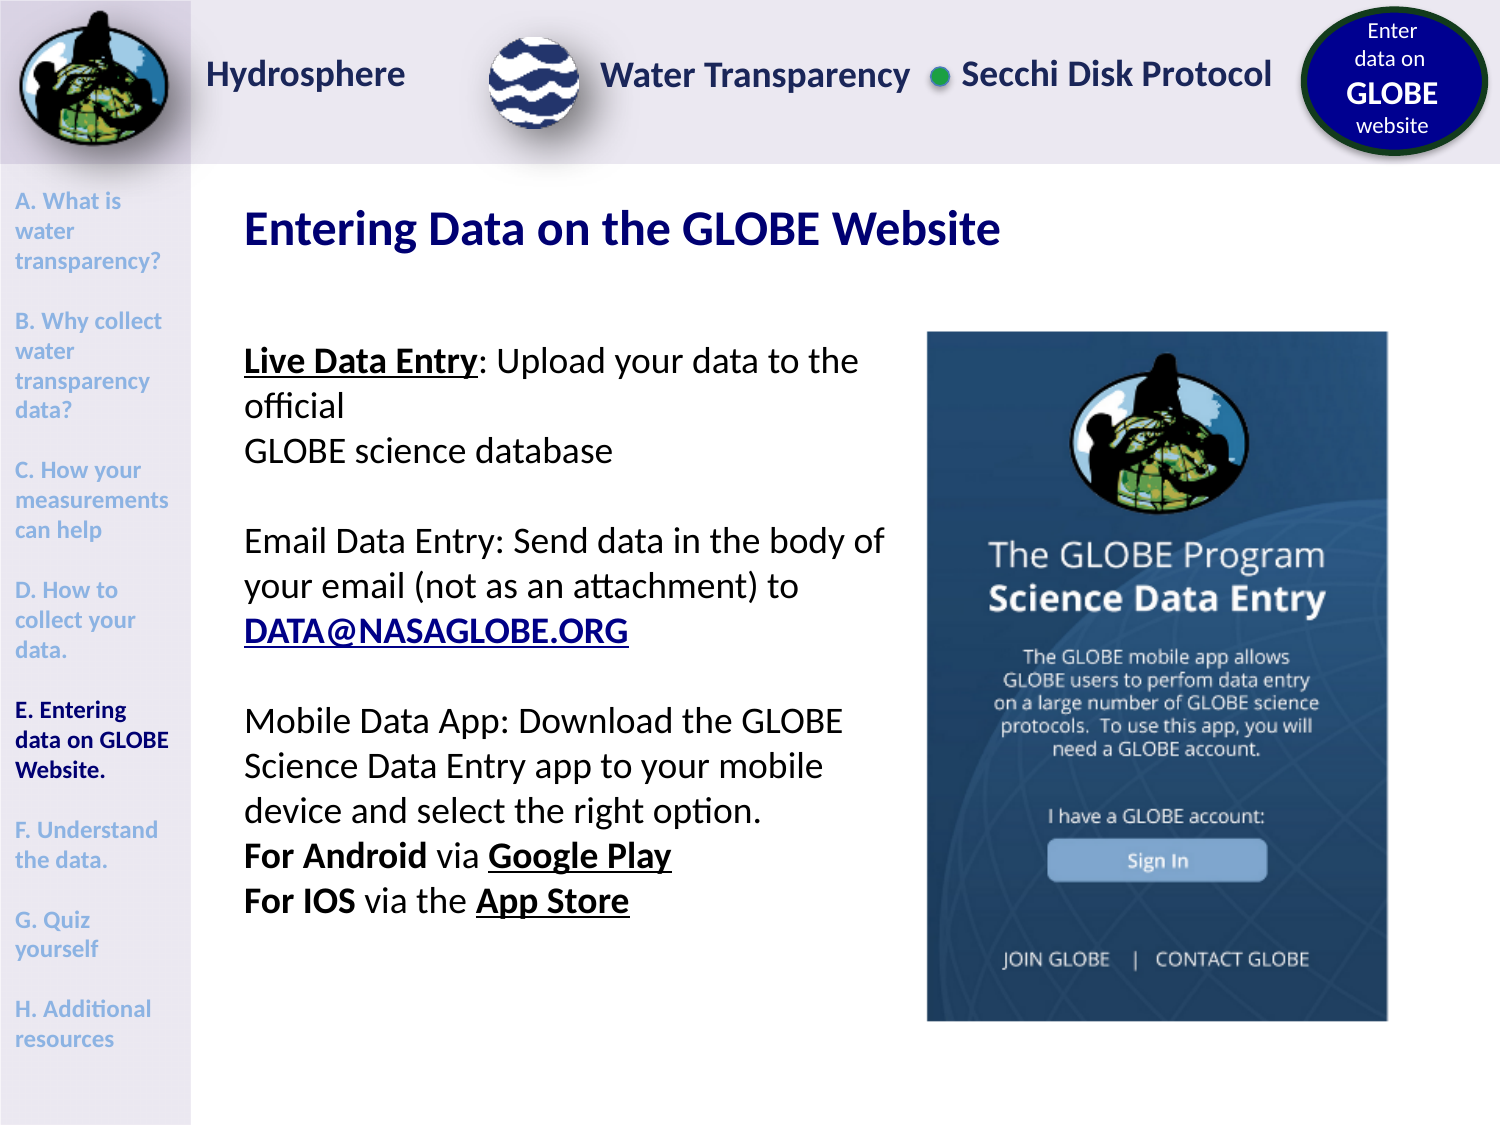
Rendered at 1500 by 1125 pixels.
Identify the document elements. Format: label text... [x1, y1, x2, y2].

picture [1, 0, 1500, 1124]
picture [917, 323, 1401, 1034]
text_box Entering Data on the GLOBE Website [229, 187, 1098, 263]
text_box Live Data Entry: Upload your data to the official GLOBE science database Email Data Entry: Send data in the body of your email (not as an attachment) to DATA@NASAGLOBE.ORG Mobile Data App: Download the GLOBE Science Data Entry app to your mobile device and select the right option. For Android via Google Play For IOS via the App Store [229, 328, 912, 1019]
